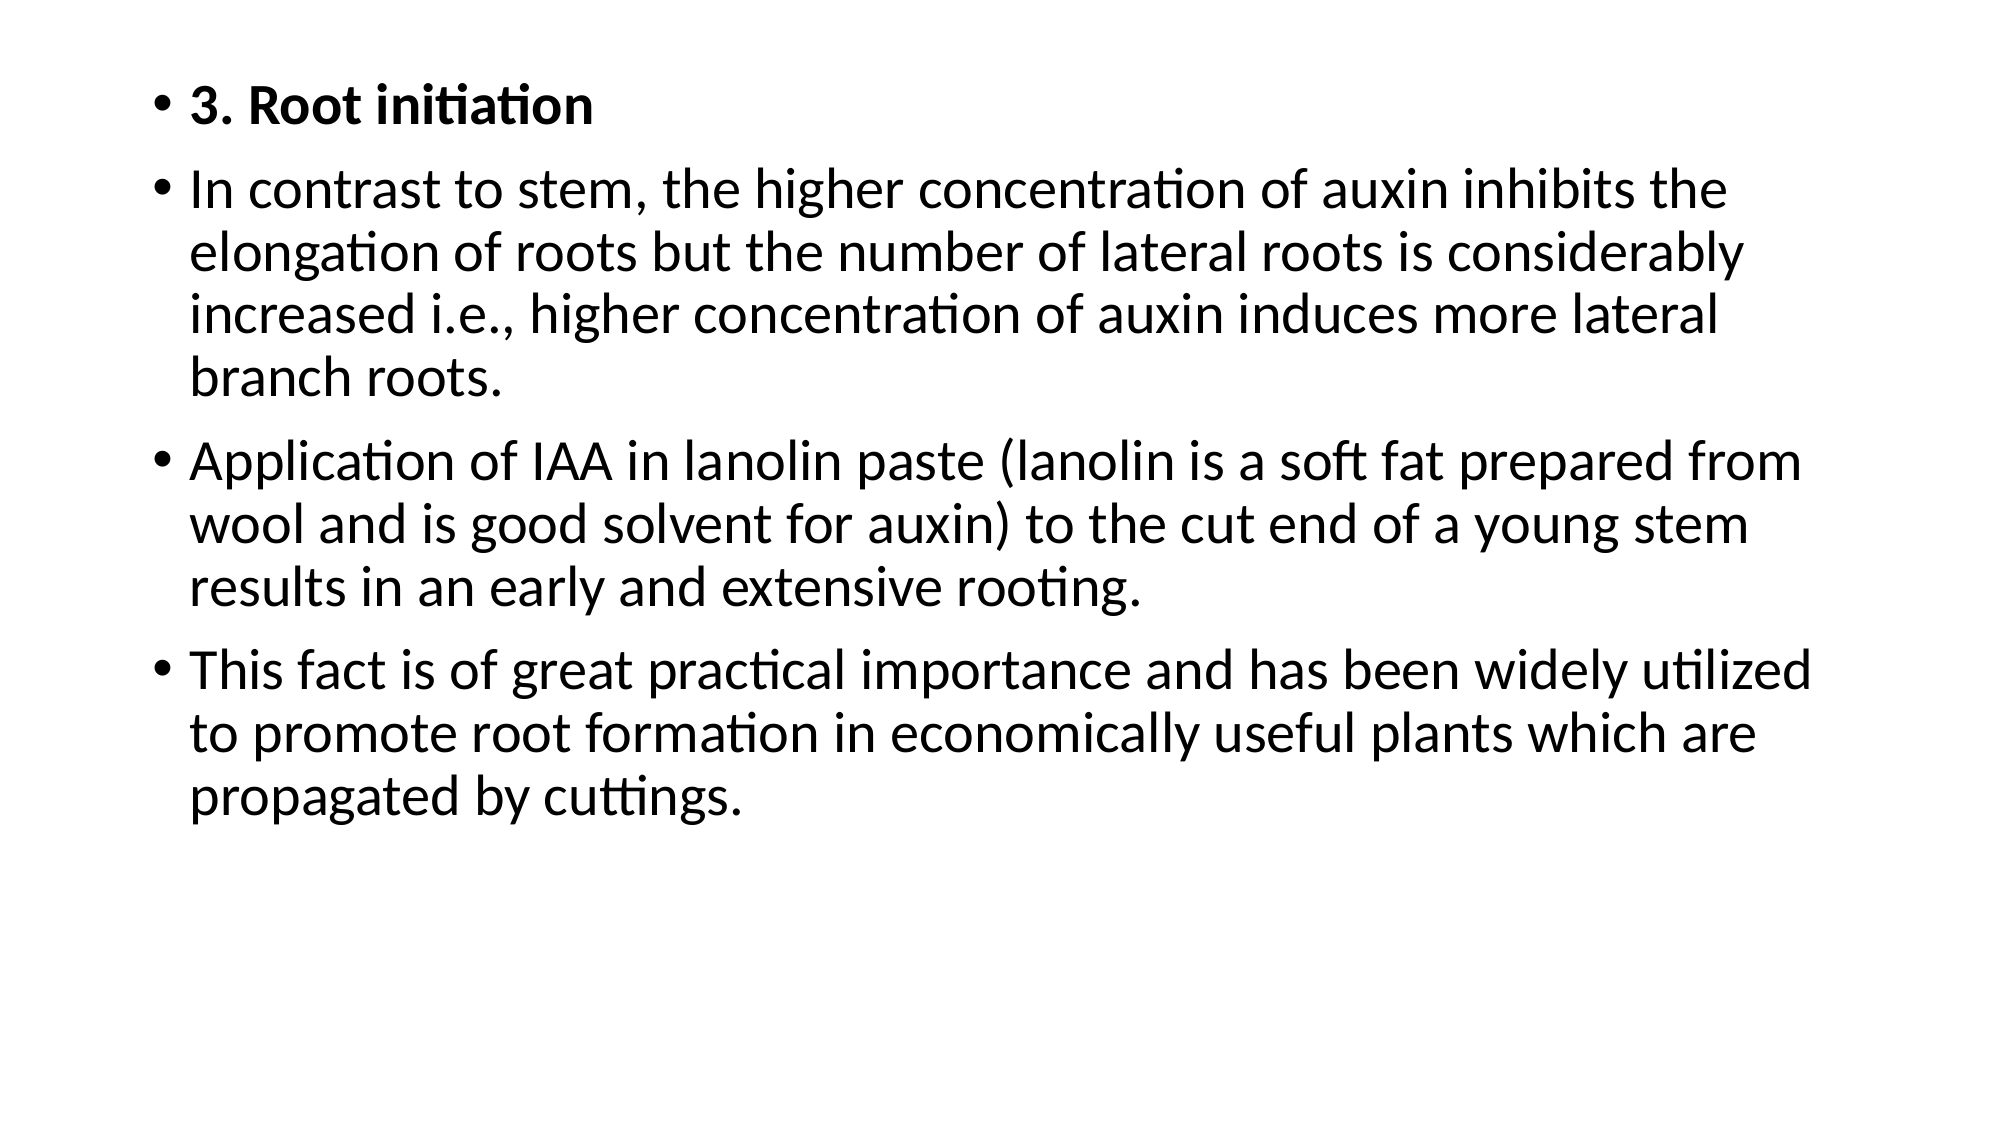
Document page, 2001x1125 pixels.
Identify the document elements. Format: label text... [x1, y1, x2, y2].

list 3. Root initiation In contrast to stem, the higher concentration of auxin inhibits the elongation of roots but the number of lateral roots is considerably increased i.e., higher concentration of auxin induces more lateral branch roots. Application of IAA in lanolin paste (lanolin is a soft fat prepared from wool and is good solvent for auxin) to the cut end of a young stem results in an early and extensive rooting. This fact is of great practical importance and has been widely utilized to promote root formation in economically useful plants which are propagated by cuttings. [137, 66, 1863, 1014]
